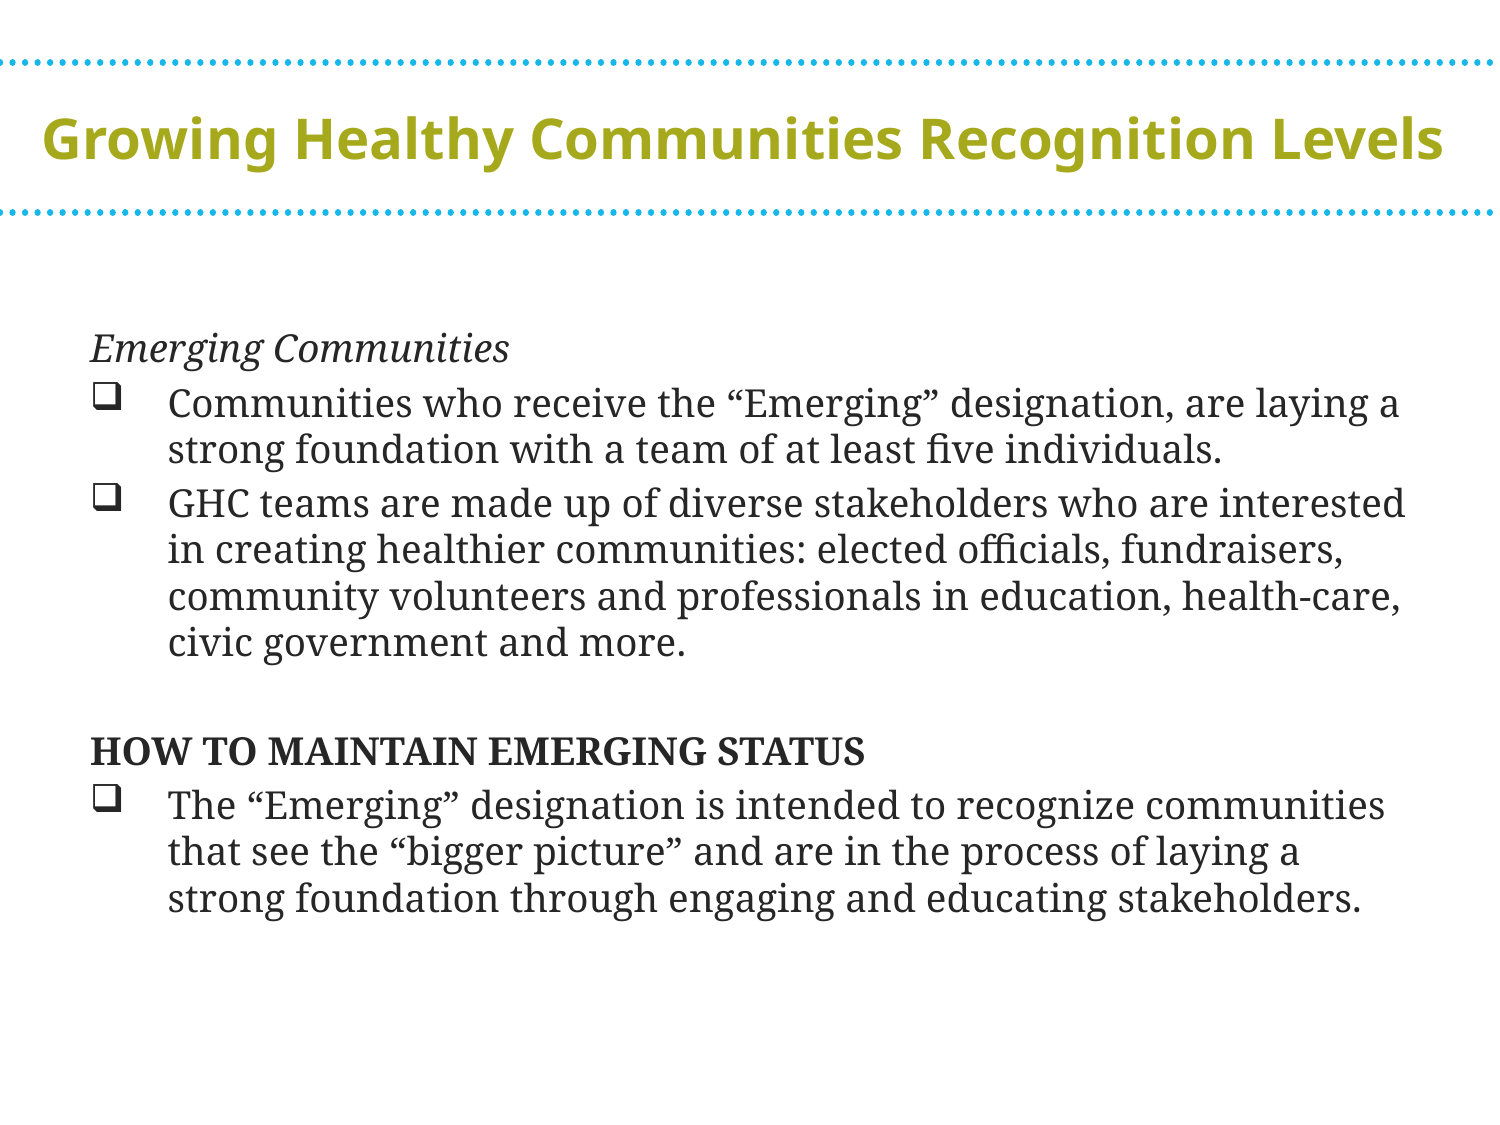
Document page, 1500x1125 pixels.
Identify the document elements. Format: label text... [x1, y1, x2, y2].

list Emerging Communities Communities who receive the “Emerging” designation, are laying a strong foundation with a team of at least five individuals. GHC teams are made up of diverse stakeholders who are interested in creating healthier communities: elected officials, fundraisers, community volunteers and professionals in education, health-care, civic government and more. HOW TO MAINTAIN EMERGING STATUS The “Emerging” designation is intended to recognize communities that see the “bigger picture” and are in the process of laying a strong foundation through engaging and educating stakeholders. [75, 262, 1425, 1005]
title Growing Healthy Communities Recognition Levels [24, 62, 1463, 213]
